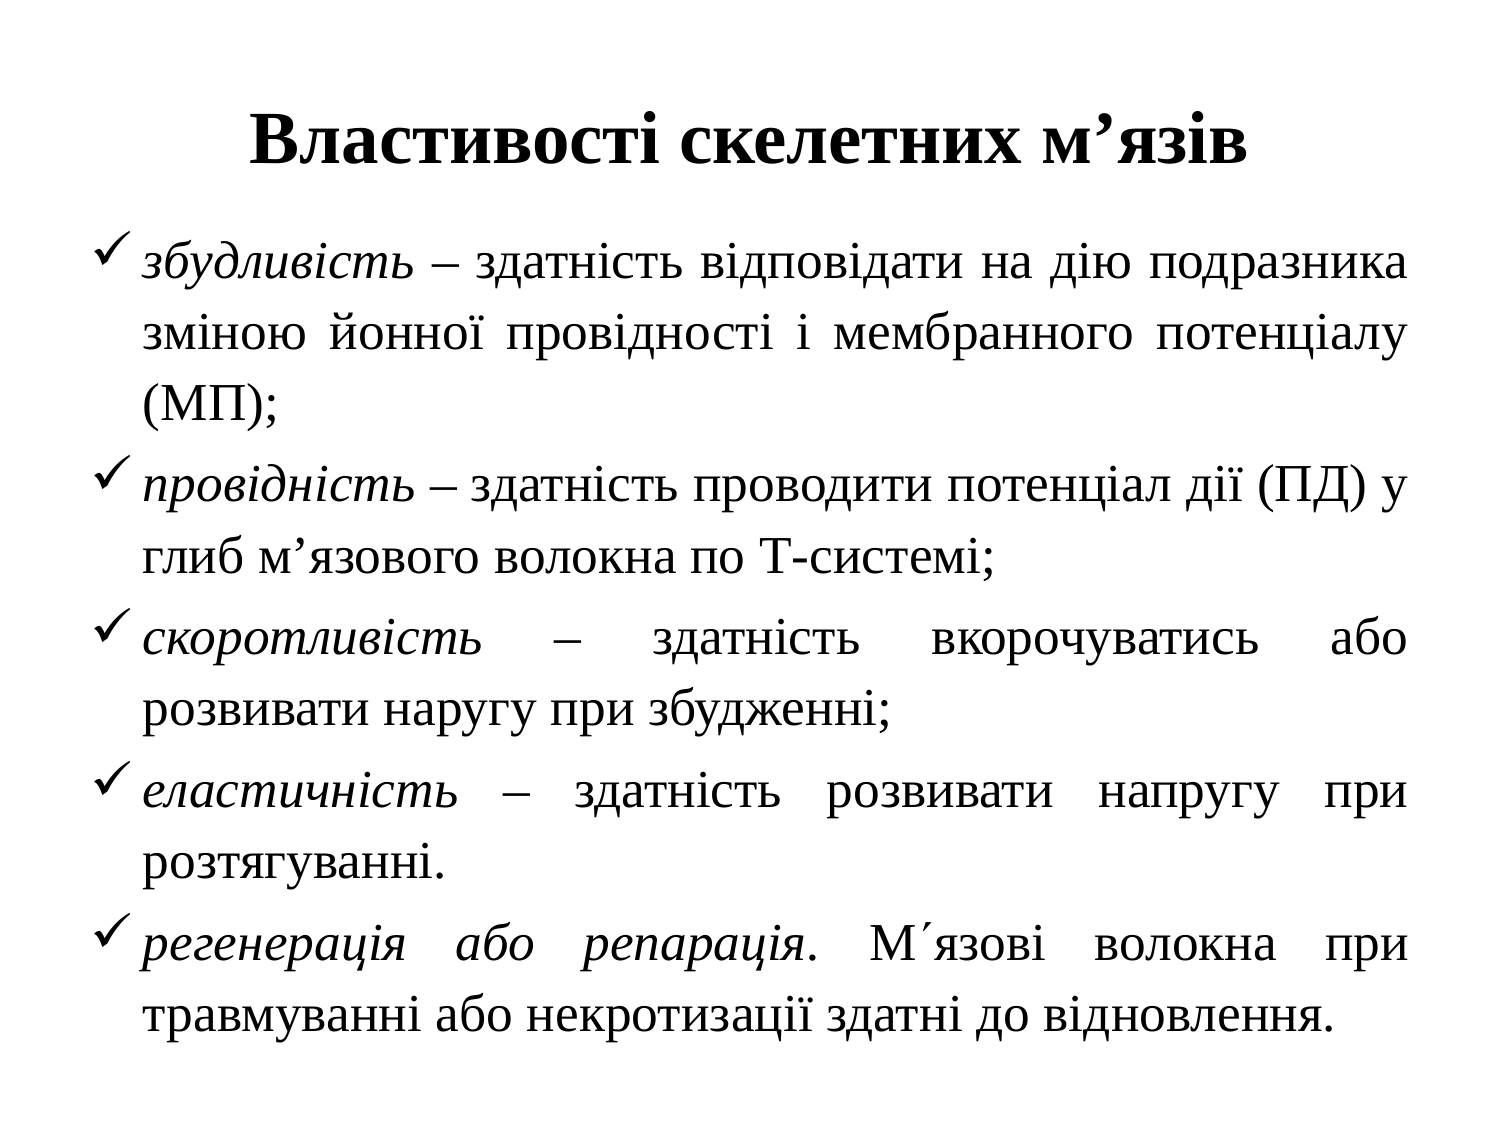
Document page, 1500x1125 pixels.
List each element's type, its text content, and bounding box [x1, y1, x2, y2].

list збудливість – здатність відповідати на дію подразника зміною йонної провідності і мембранного потенціалу (МП); провідність – здатність проводити потенціал дії (ПД) у глиб м’язового волокна по Т-системі; скоротливість – здатність вкорочуватись або розвивати наругу при збудженні; еластичність – здатність розвивати напругу при розтягуванні. регенерація або репарація. Мязові волокна при травмуванні або некротизації здатні до відновлення. [75, 210, 1425, 1055]
title Властивості скелетних м’язів [75, 45, 1425, 210]
